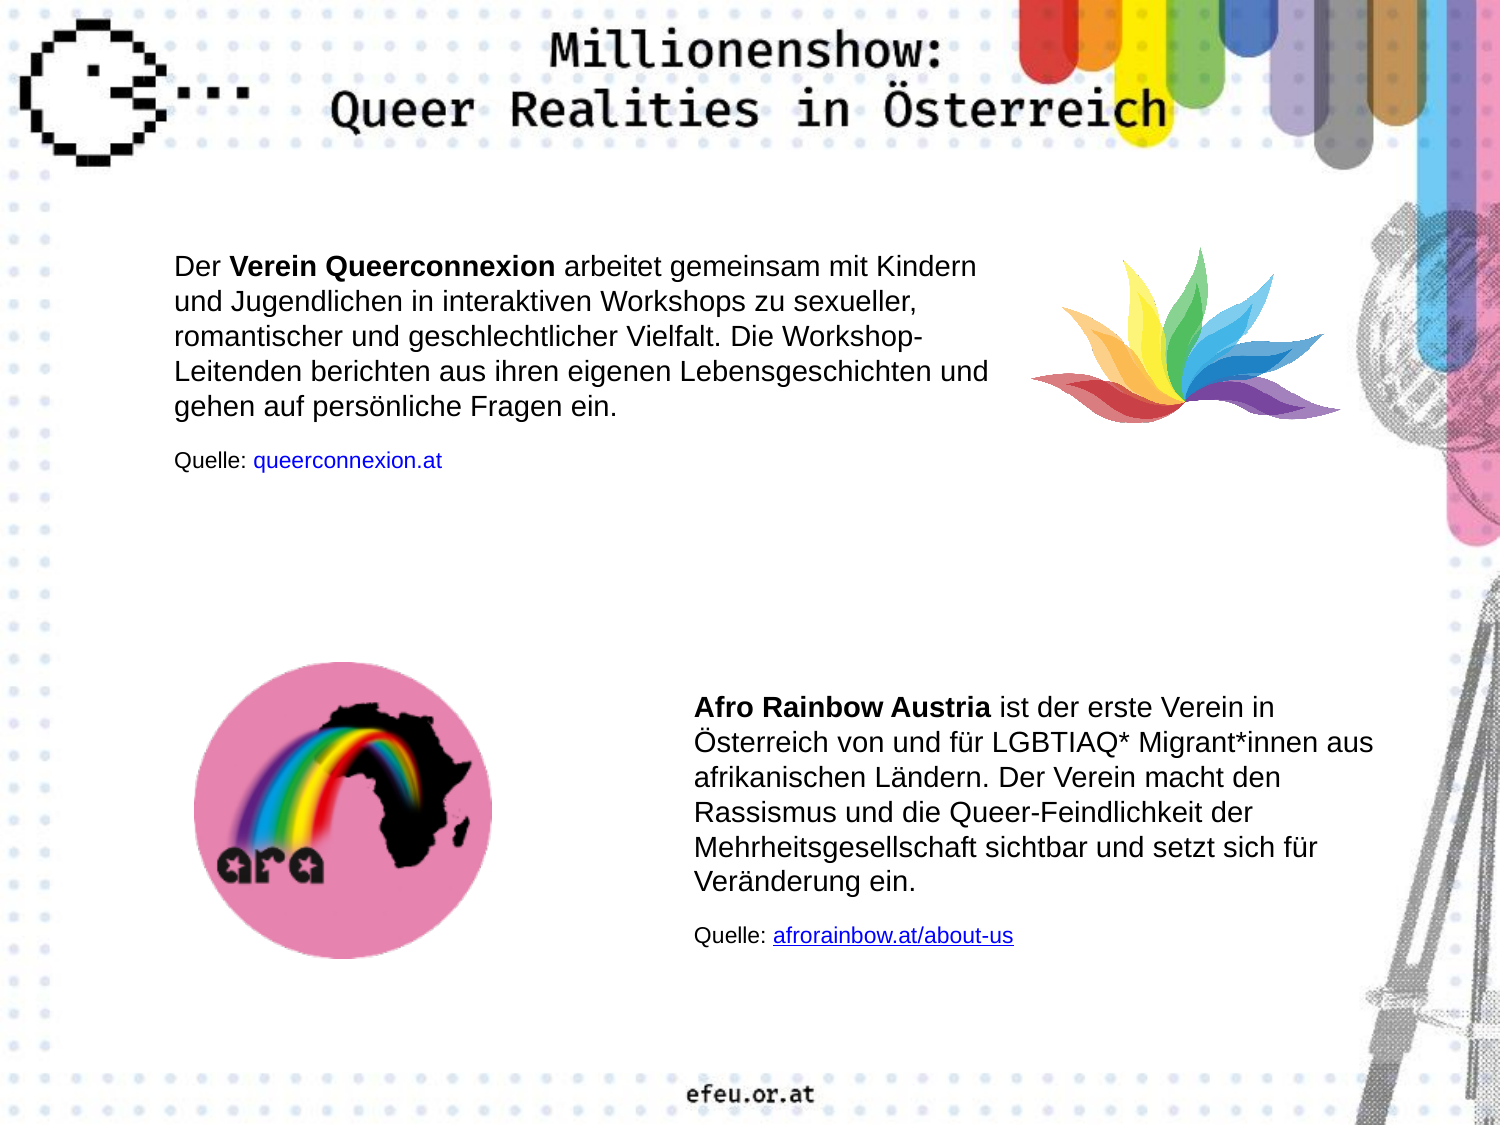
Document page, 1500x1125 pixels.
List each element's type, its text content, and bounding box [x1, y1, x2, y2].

text_box Der Verein Queerconnexion arbeitet gemeinsam mit Kindern und Jugendlichen in interaktiven Workshops zu sexueller, romantischer und geschlechtlicher Vielfalt. Die Workshop-Leitenden berichten aus ihren eigenen Lebensgeschichten und gehen auf persönliche Fragen ein. Quelle: queerconnexion.at [159, 240, 1010, 481]
picture [0, 0, 1500, 1125]
text_box Afro Rainbow Austria ist der erste Verein in Österreich von und für LGBTIAQ* Migrant*innen aus afrikanischen Ländern. Der Verein macht den Rassismus und die Queer-Feindlichkeit der Mehrheitsgesellschaft sichtbar und setzt sich für Veränderung ein. Quelle: afrorainbow.at/about-us [679, 680, 1400, 956]
